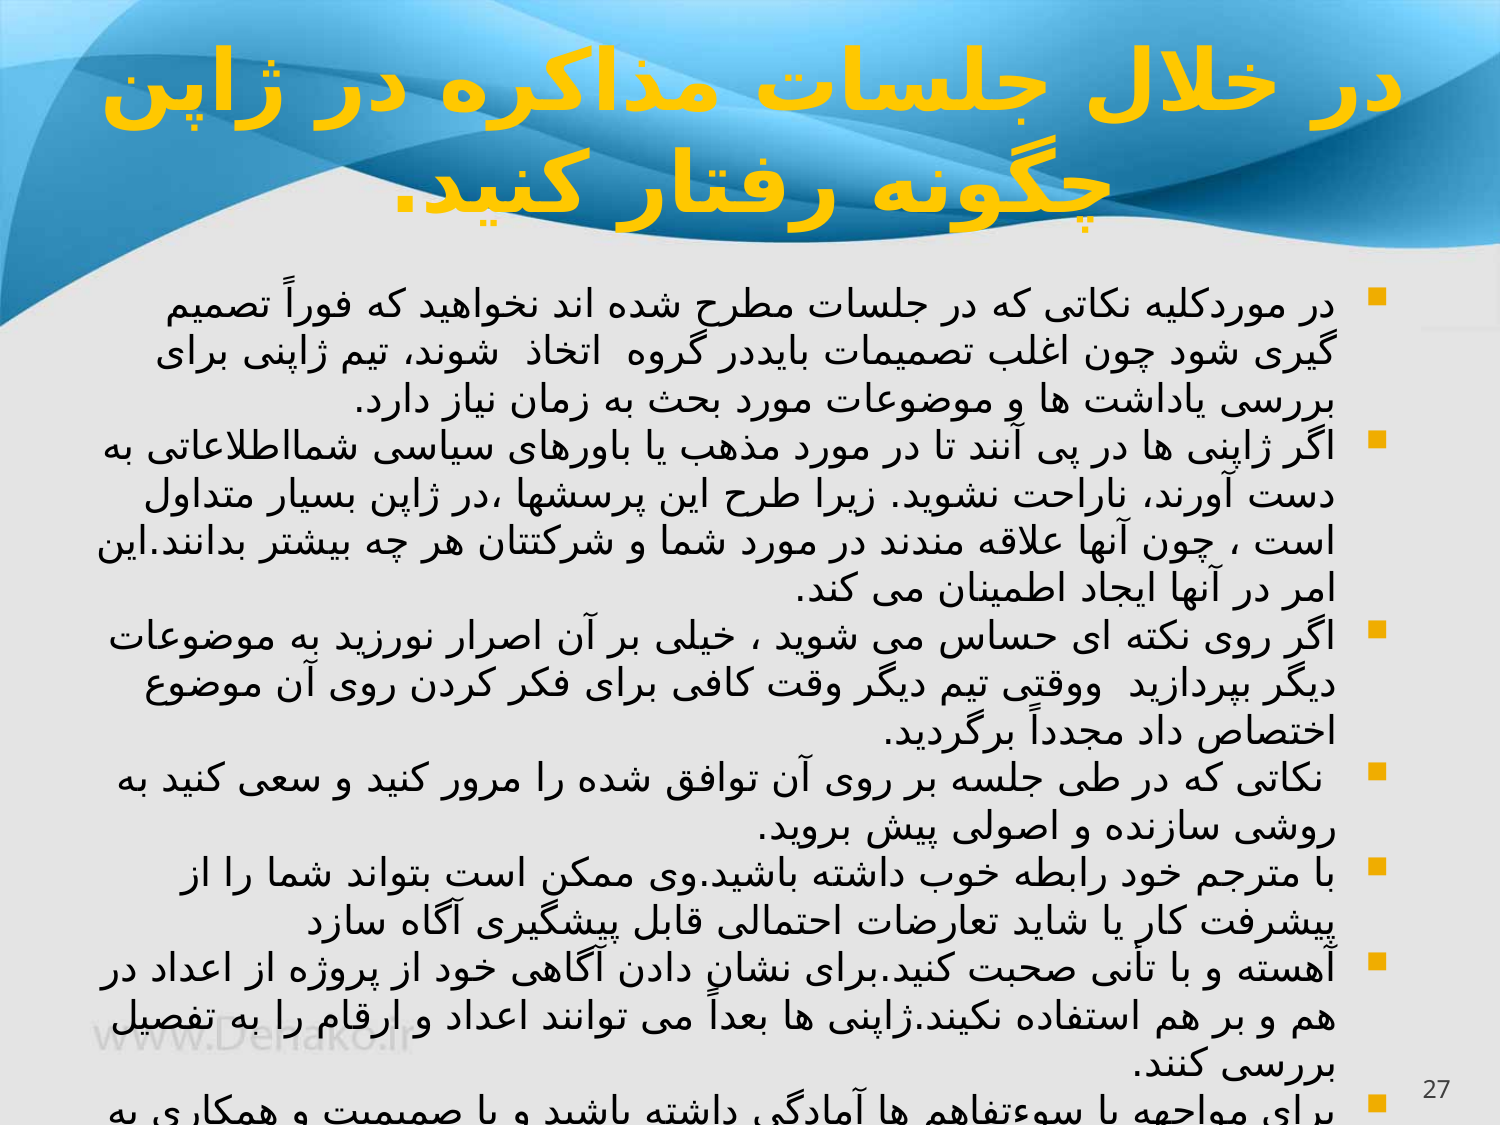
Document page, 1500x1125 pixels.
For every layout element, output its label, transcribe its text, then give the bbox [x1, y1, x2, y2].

list در موردکلیه نکاتی که در جلسات مطرح شده اند نخواهید که فوراً تصمیم گیری شود چون اغلب تصمیمات بایددر گروه اتخاذ شوند، تیم ژاپنی برای بررسی یاداشت ها و موضوعات مورد بحث به زمان نیاز دارد. اگر ژاپنی ها در پی آنند تا در مورد مذهب یا باورهای سیاسی شمااطلاعاتی به دست آورند، ناراحت نشوید. زیرا طرح این پرسشها ،در ژاپن بسیار متداول است ، چون آنها علاقه مندند در مورد شما و شرکتتان هر چه بیشتر بدانند.این امر در آنها ایجاد اطمینان می کند. اگر روی نکته ای حساس می شوید ، خیلی بر آن اصرار نورزید به موضوعات دیگر بپردازید ووقتی تیم دیگر وقت کافی برای فکر کردن روی آن موضوع اختصاص داد مجدداً برگردید. نکاتی که در طی جلسه بر روی آن توافق شده را مرور کنید و سعی کنید به روشی سازنده و اصولی پیش بروید. با مترجم خود رابطه خوب داشته باشید.وی ممکن است بتواند شما را از پیشرفت کار یا شاید تعارضات احتمالی قابل پیشگیری آگاه سازد آهسته و با تأنی صحبت کنید.برای نشان دادن آگاهی خود از پروژه از اعداد در هم و بر هم استفاده نکیند.ژاپنی ها بعداً می توانند اعداد و ارقام را به تفصیل بررسی کنند. برای مواجهه با سوءتفاهم ها آمادگی داشته باشید و با صمیمیت و همکاری به توضیح و تشریح این موارد بپردازید. در ابتدای دستور جلسه ، نقاط دشوار را نگنجانید. ابتدا برای ایجاد یک زمینه مشترک کار کنید اما انعطاف لازم را به خرج دهید زیرا آن زمینه ممکن است قبل از امضای قرار داد تغییر کند [75, 262, 1425, 1050]
slide_number 27 [1345, 1062, 1467, 1108]
picture [0, 0, 1500, 1125]
title در خلال جلسات مذاکره در ژاپن چگونه رفتار کنید. [75, 25, 1425, 231]
